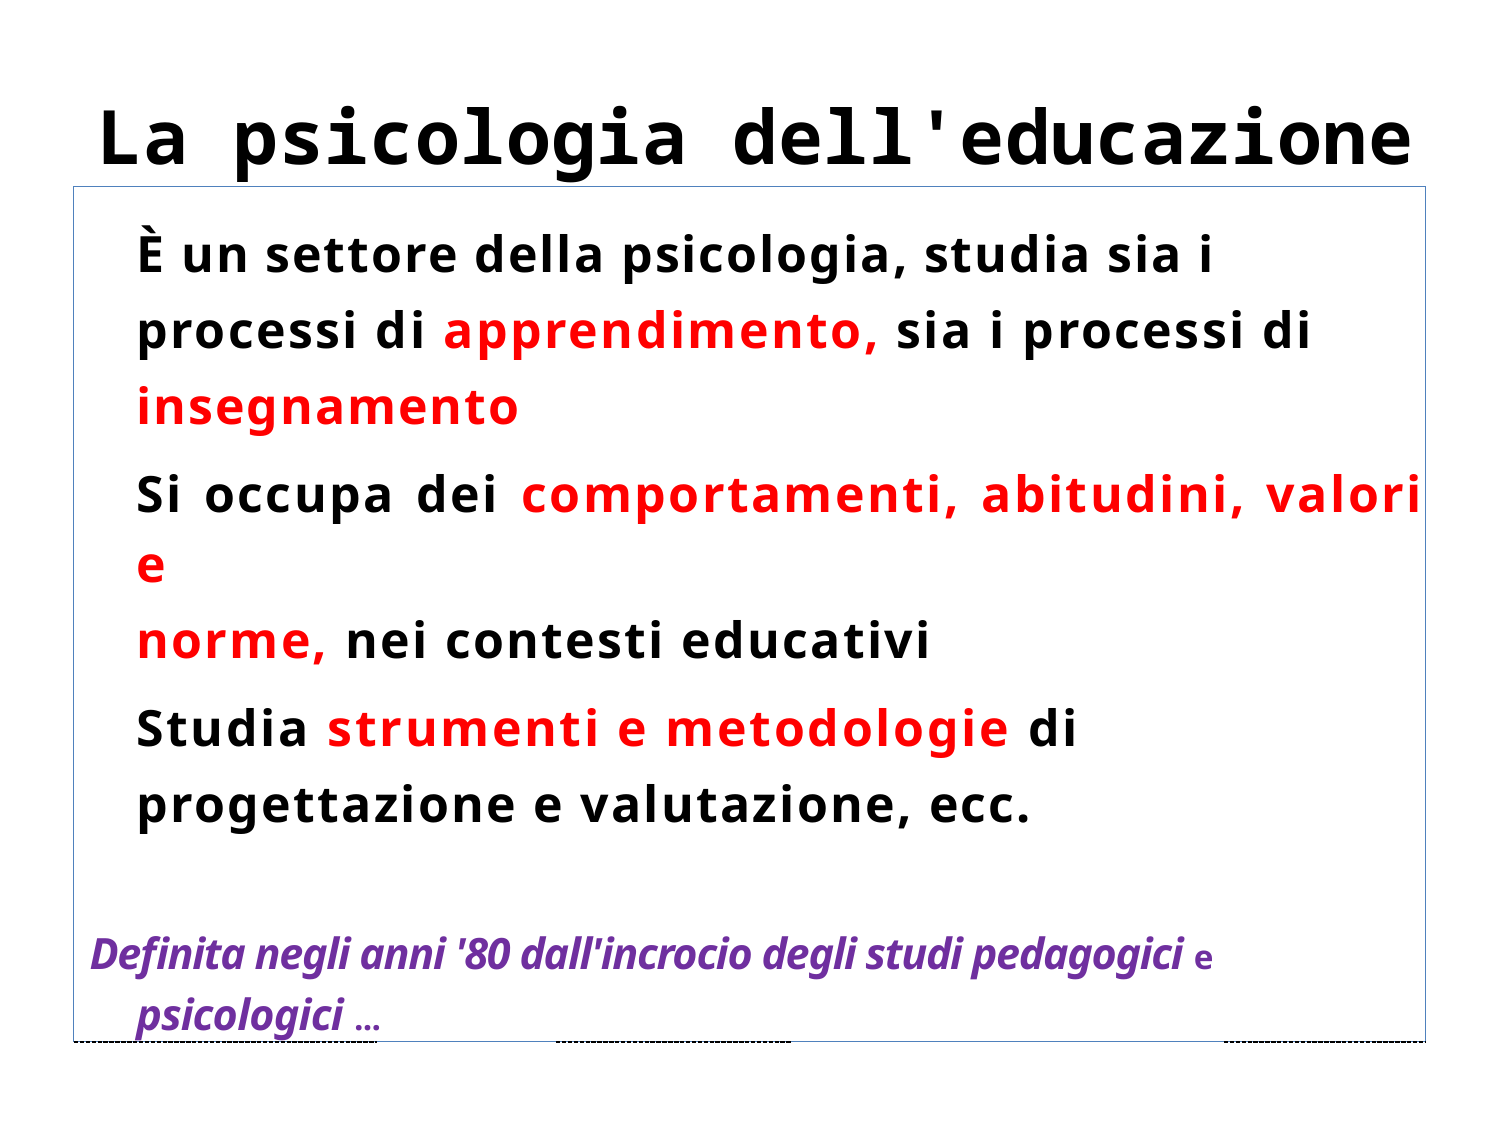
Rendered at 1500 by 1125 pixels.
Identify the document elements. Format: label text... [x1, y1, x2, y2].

list La psicologia dell'educazione [73, 99, 1426, 186]
list È un settore della psicologia, studia sia i processi di apprendimento, sia i processi di insegnamento Si occupa dei comportamenti, abitudini, valori e norme, nei contesti educativi Studia strumenti e metodologie di progettazione e valutazione, ecc. Definita negli anni '80 dall'incrocio degli studi pedagogici e psicologici ... [73, 186, 1426, 1042]
